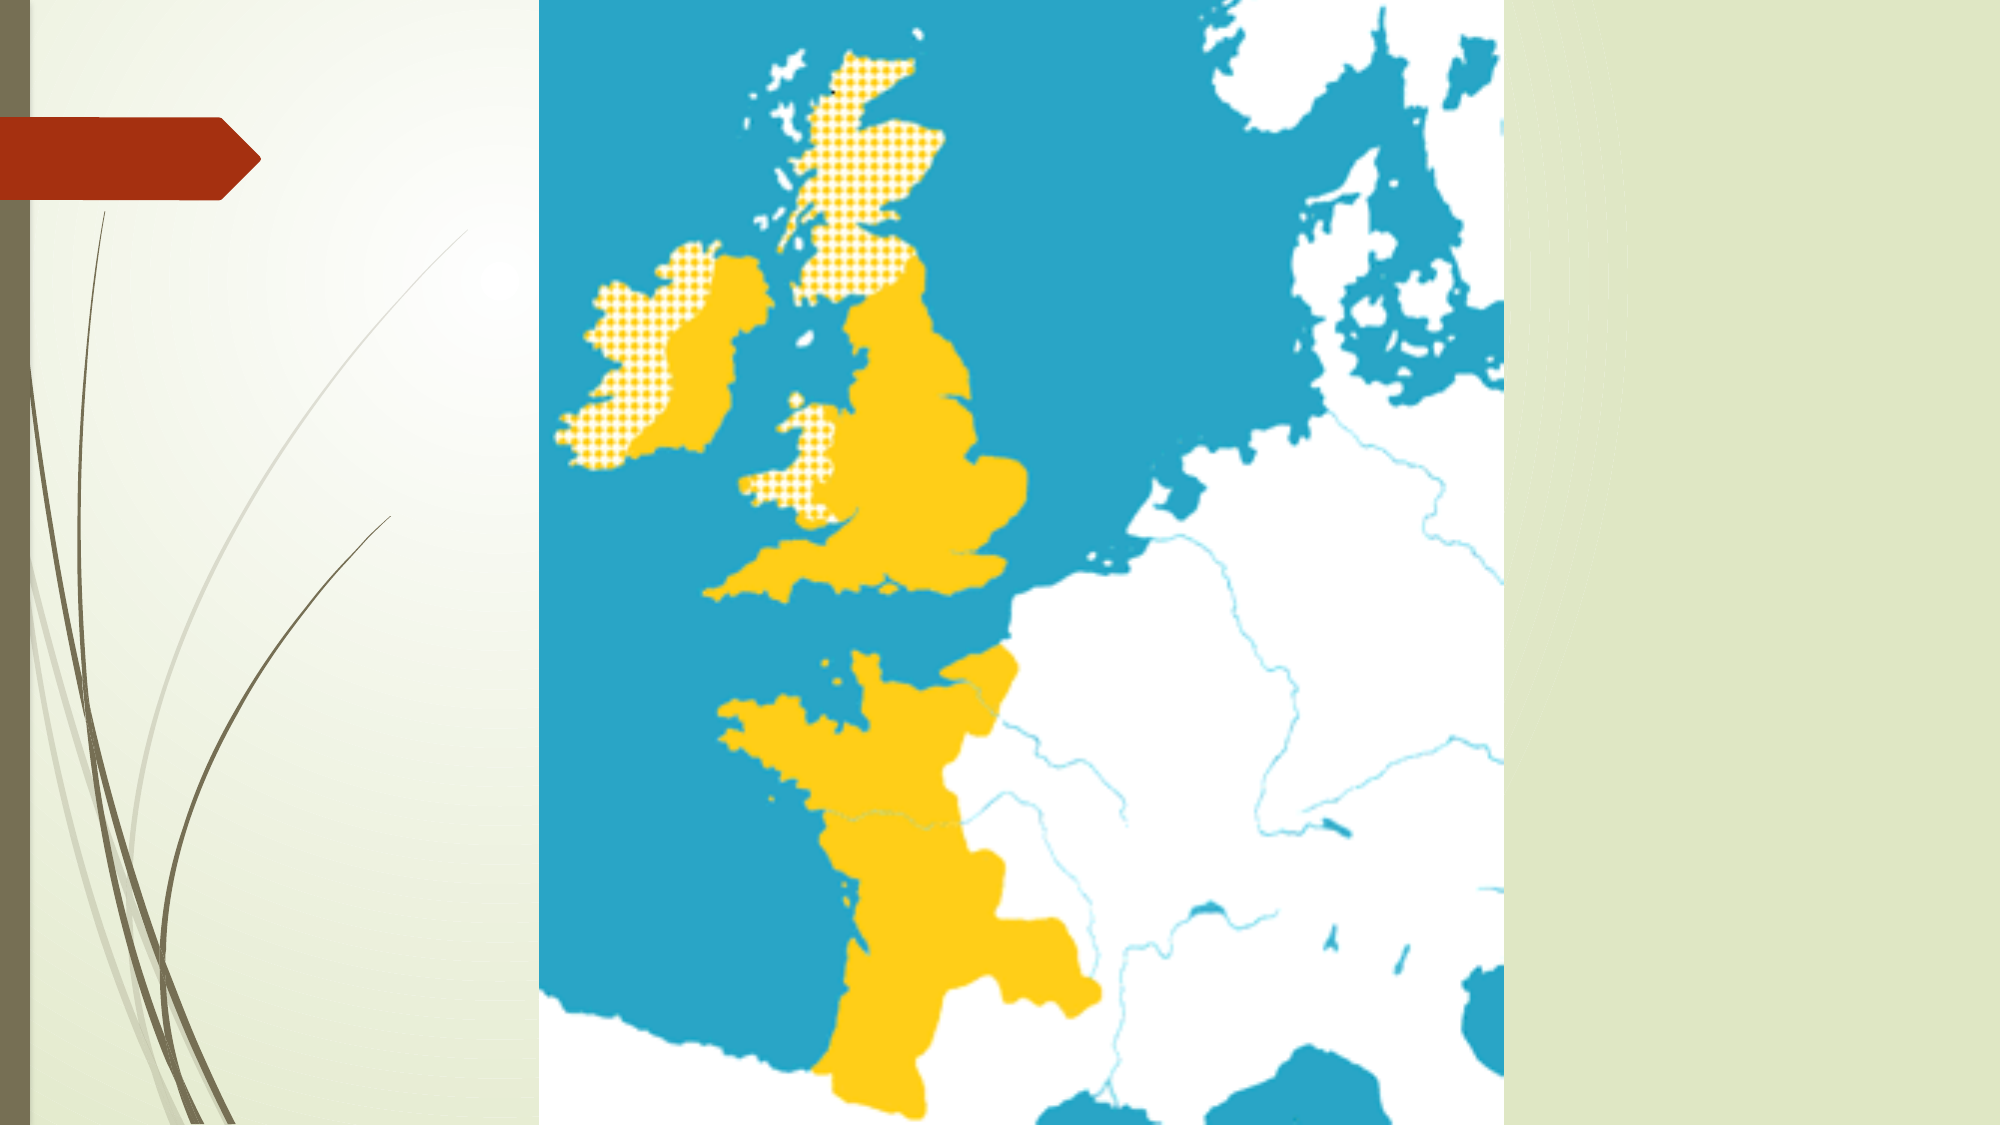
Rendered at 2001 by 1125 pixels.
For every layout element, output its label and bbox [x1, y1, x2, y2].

picture [538, 0, 1504, 1125]
